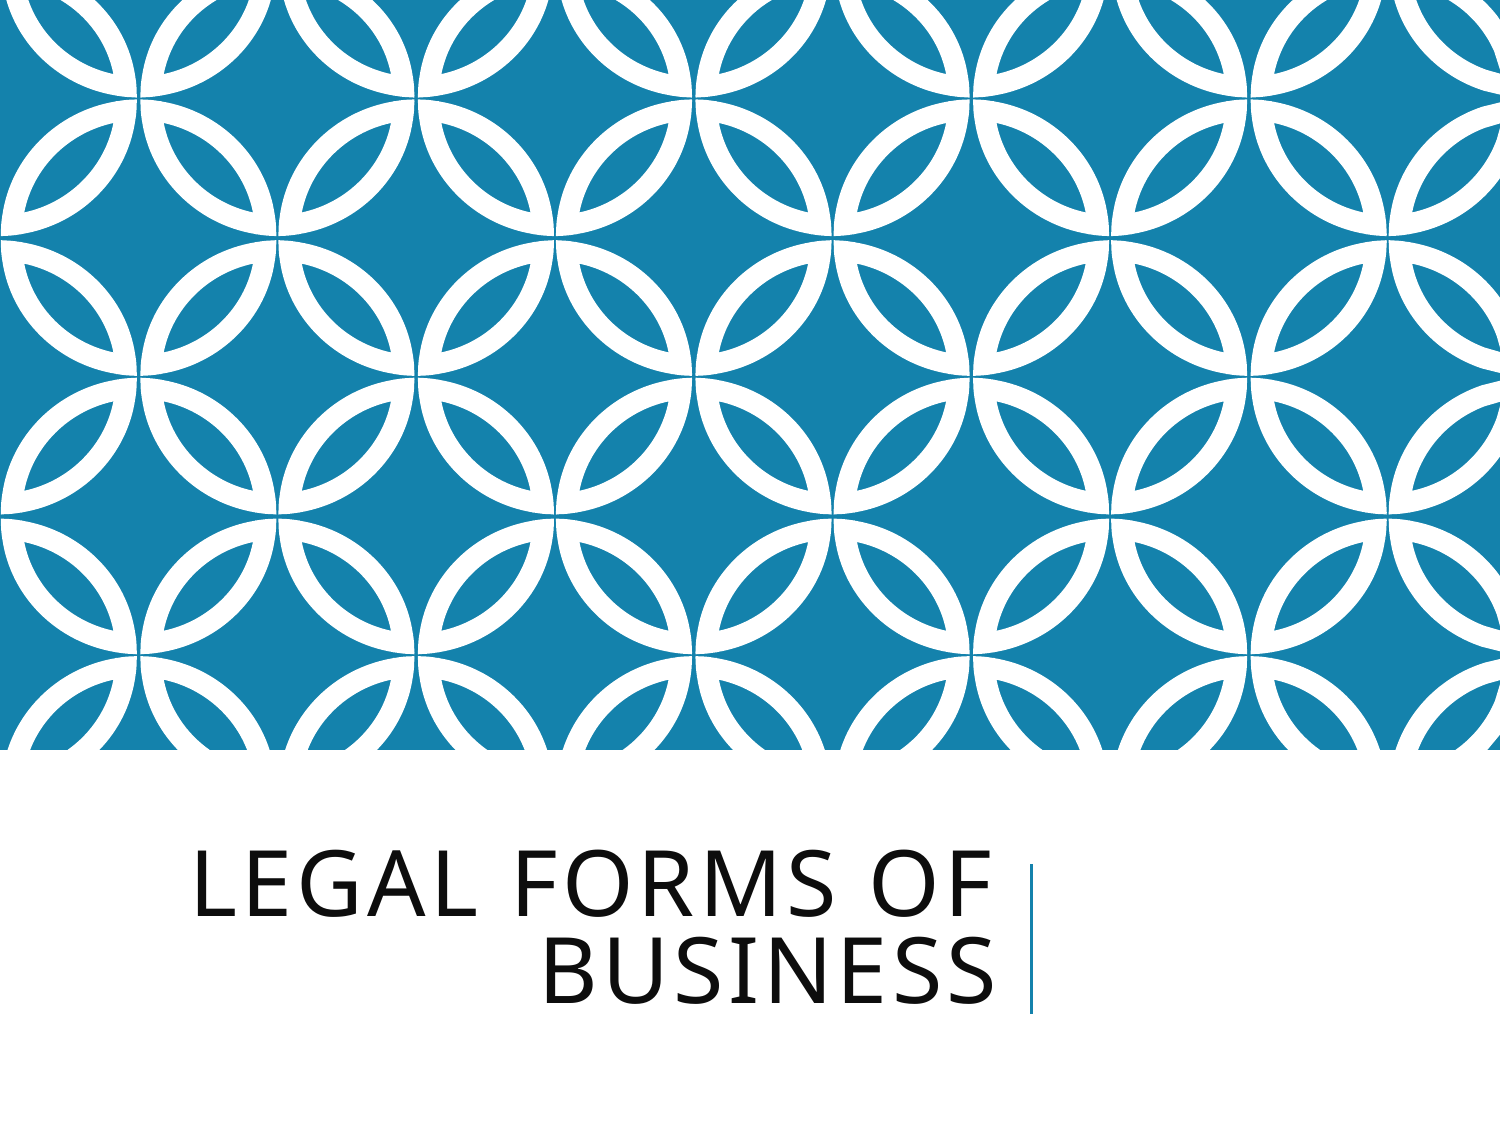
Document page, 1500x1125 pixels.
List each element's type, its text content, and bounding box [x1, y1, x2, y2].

title Legal forms of Business [56, 813, 1013, 1054]
